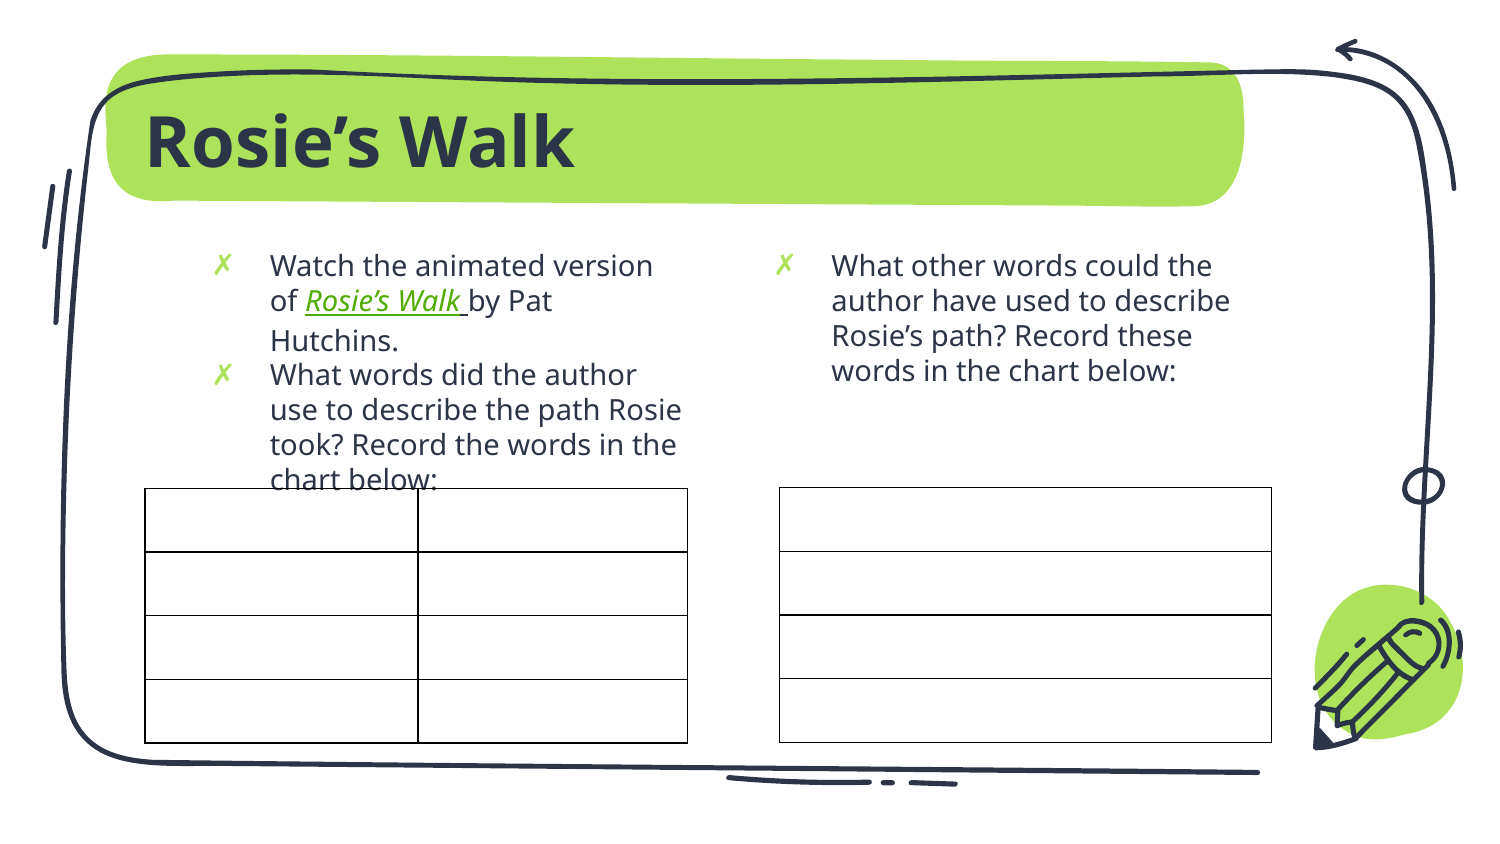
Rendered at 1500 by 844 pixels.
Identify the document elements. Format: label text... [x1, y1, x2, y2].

table_cell [419, 680, 687, 742]
table_header [419, 489, 687, 551]
table_cell [146, 616, 417, 679]
table_cell [146, 680, 417, 742]
table_header [146, 489, 417, 551]
table_cell [419, 553, 687, 615]
text_box [1313, 618, 1442, 751]
table_cell [780, 552, 1271, 614]
table_cell [146, 553, 417, 615]
table_cell [780, 679, 1271, 742]
text_box [1312, 651, 1350, 691]
text_box [1437, 617, 1452, 669]
title Rosie’s Walk [144, 112, 1200, 178]
text_box [1455, 629, 1463, 660]
table_cell [419, 616, 687, 679]
table_header [780, 488, 1271, 551]
list What other words could the author have used to describe Rosie’s path? Record these words in the chart below: [756, 247, 1250, 422]
list Watch the animated version of Rosie’s Walk by Pat Hutchins. What words did the author use to describe the path Rosie took? Record the words in the chart below: [194, 247, 688, 466]
table_cell [780, 616, 1271, 678]
